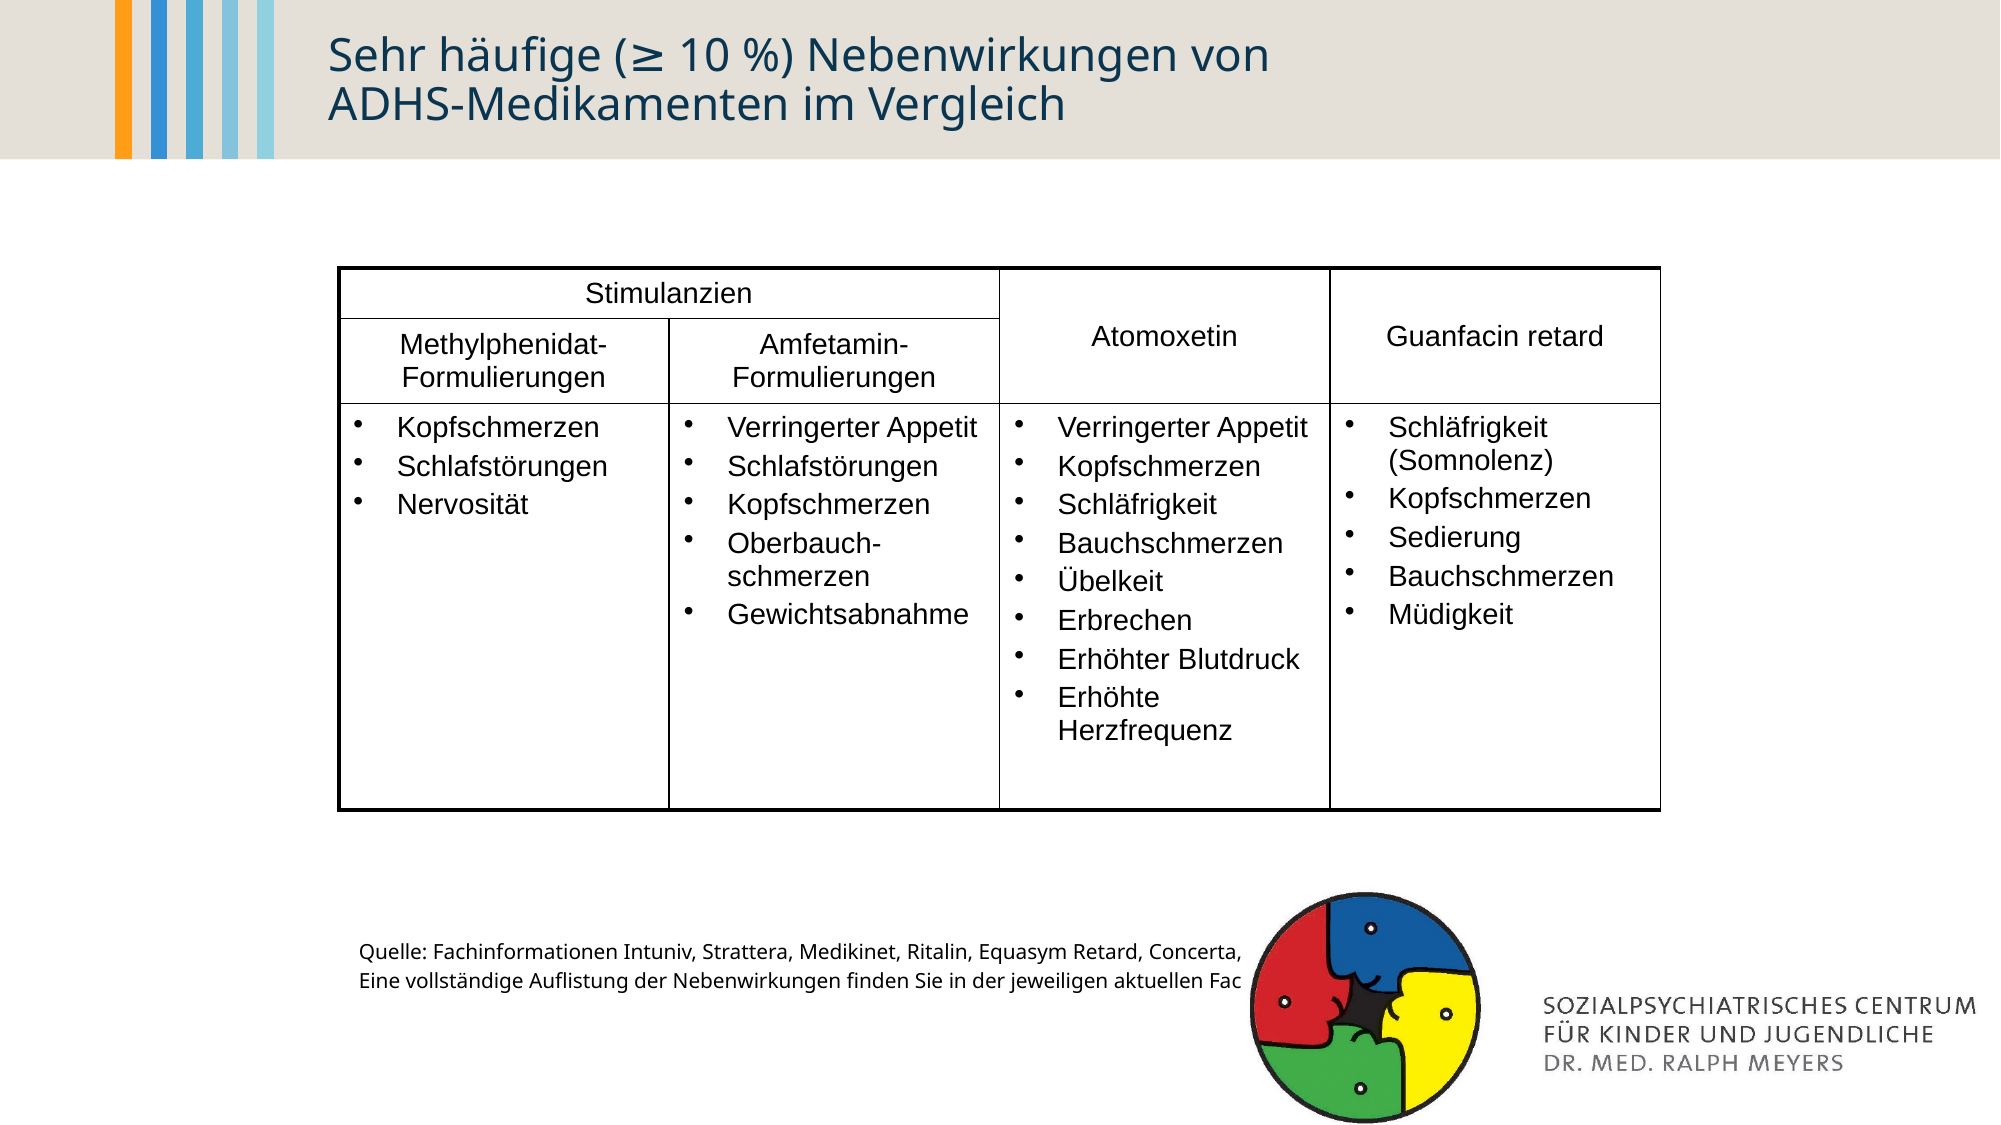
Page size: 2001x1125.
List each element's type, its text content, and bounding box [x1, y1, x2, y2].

table_cell Verringerter Appetit Kopfschmerzen Schläfrigkeit Bauchschmerzen Übelkeit Erbrechen Erhöhter Blutdruck Erhöhte Herzfrequenz [1000, 404, 1329, 808]
table_cell Kopfschmerzen Schlafstörungen Nervosität [341, 404, 668, 808]
table_cell Schläfrigkeit (Somnolenz) Kopfschmerzen Sedierung Bauchschmerzen Müdigkeit [1331, 404, 1660, 808]
picture [1242, 886, 1982, 1125]
title Sehr häufige (≥ 10 %) Nebenwirkungen von ADHS-Medikamenten im Vergleich [313, 20, 1895, 142]
table_cell Verringerter Appetit Schlafstörungen Kopfschmerzen Oberbauch-schmerzen Gewichtsabnahme [670, 404, 999, 808]
table_header Stimulanzien [341, 270, 999, 318]
table_header Atomoxetin [1000, 270, 1329, 403]
text_box Quelle: Fachinformationen Intuniv, Strattera, Medikinet, Ritalin, Equasym Retard, Concerta, Elvanse Eine vollständige Auflistung der Nebenwirkungen finden Sie in der jeweiligen aktuellen Fachinformation. [344, 931, 1242, 1001]
table_header Guanfacin retard [1331, 270, 1660, 403]
table_cell Amfetamin- Formulierungen [670, 319, 999, 403]
table_cell Methylphenidat- Formulierungen [341, 319, 668, 403]
